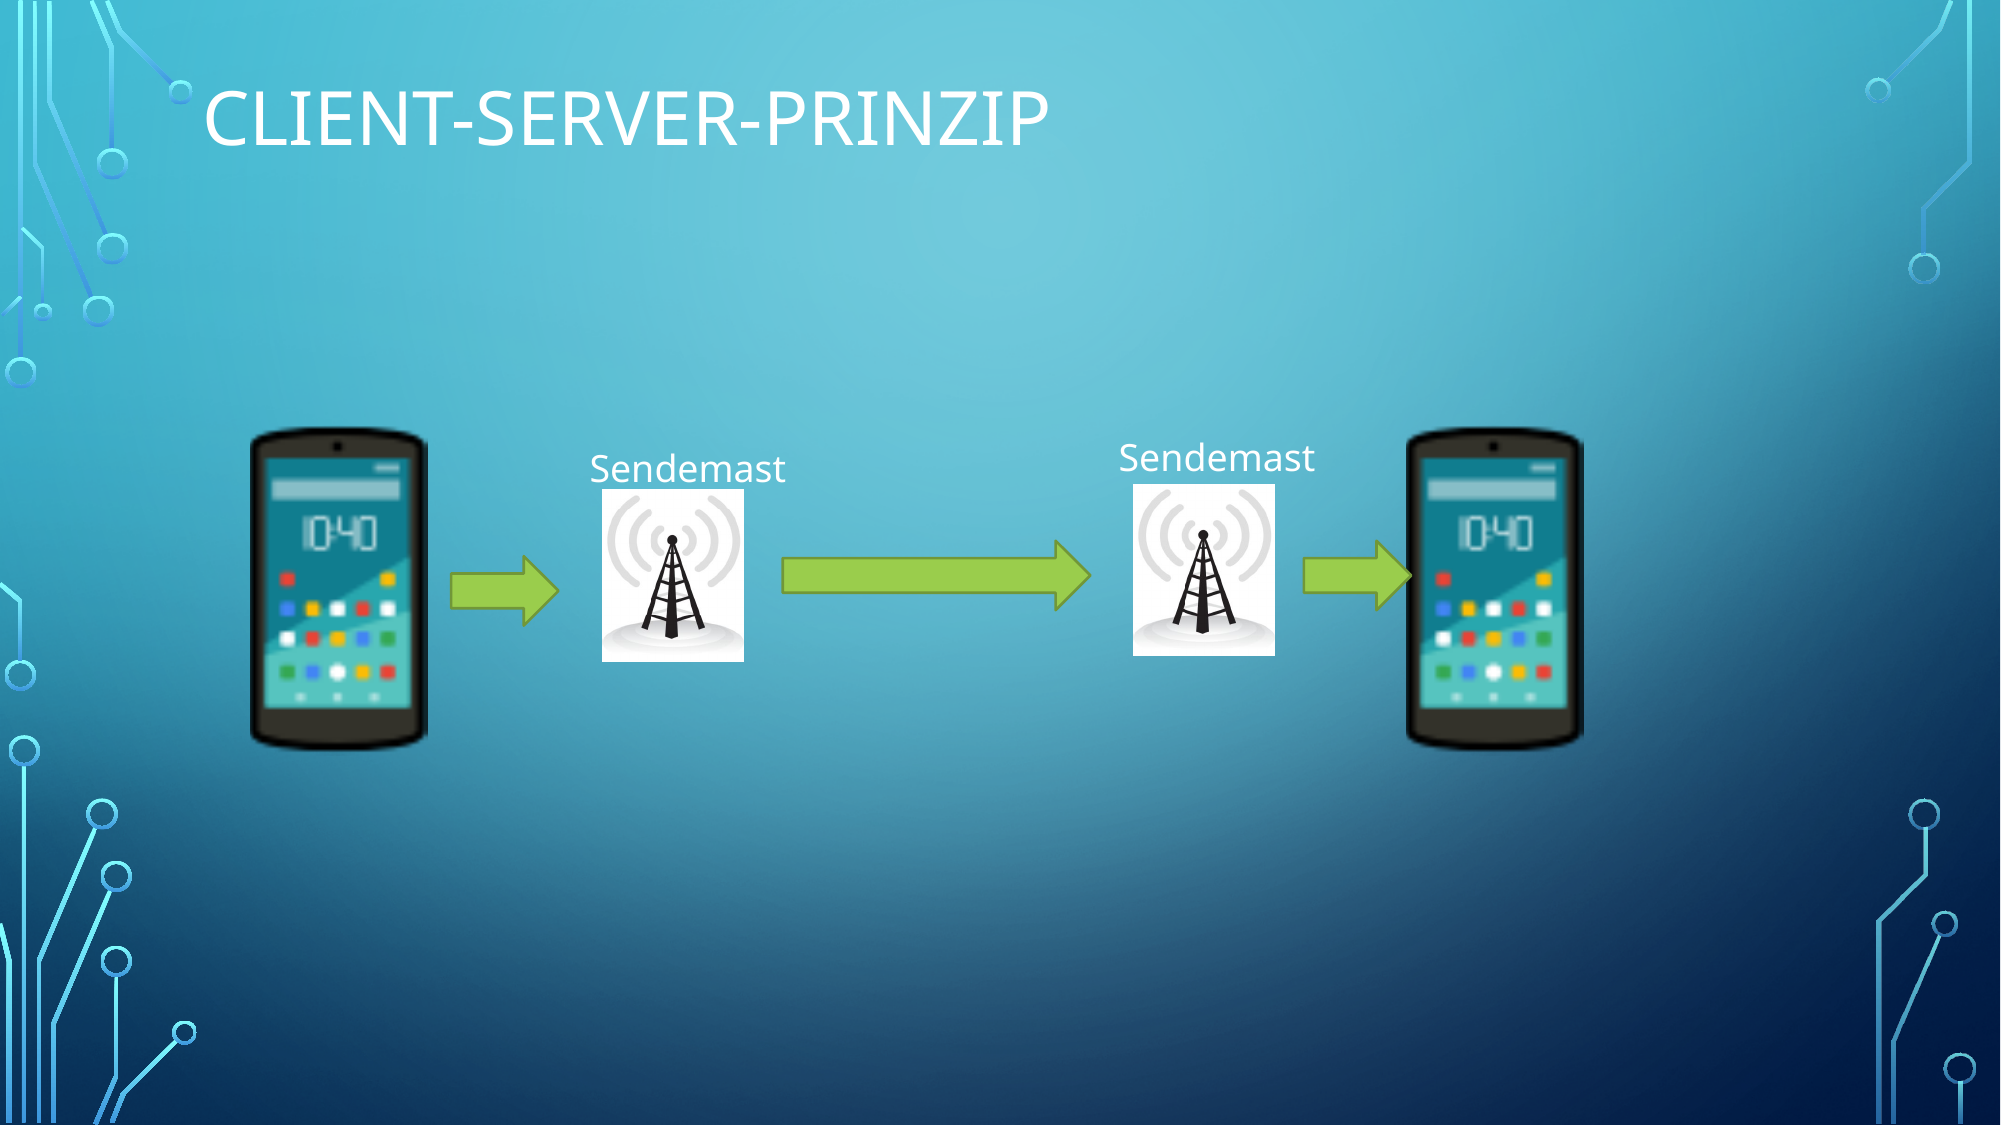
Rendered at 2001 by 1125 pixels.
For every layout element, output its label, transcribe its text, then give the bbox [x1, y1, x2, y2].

text_box Sendemast [574, 437, 862, 498]
text_box [449, 554, 560, 627]
picture [1133, 484, 1275, 657]
picture [1406, 425, 1584, 757]
text_box Sendemast [1103, 426, 1391, 487]
text_box [781, 539, 1092, 612]
text_box [1302, 539, 1406, 612]
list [250, 425, 428, 757]
picture [602, 489, 744, 662]
title Client-Server-Prinzip [187, 0, 1813, 243]
